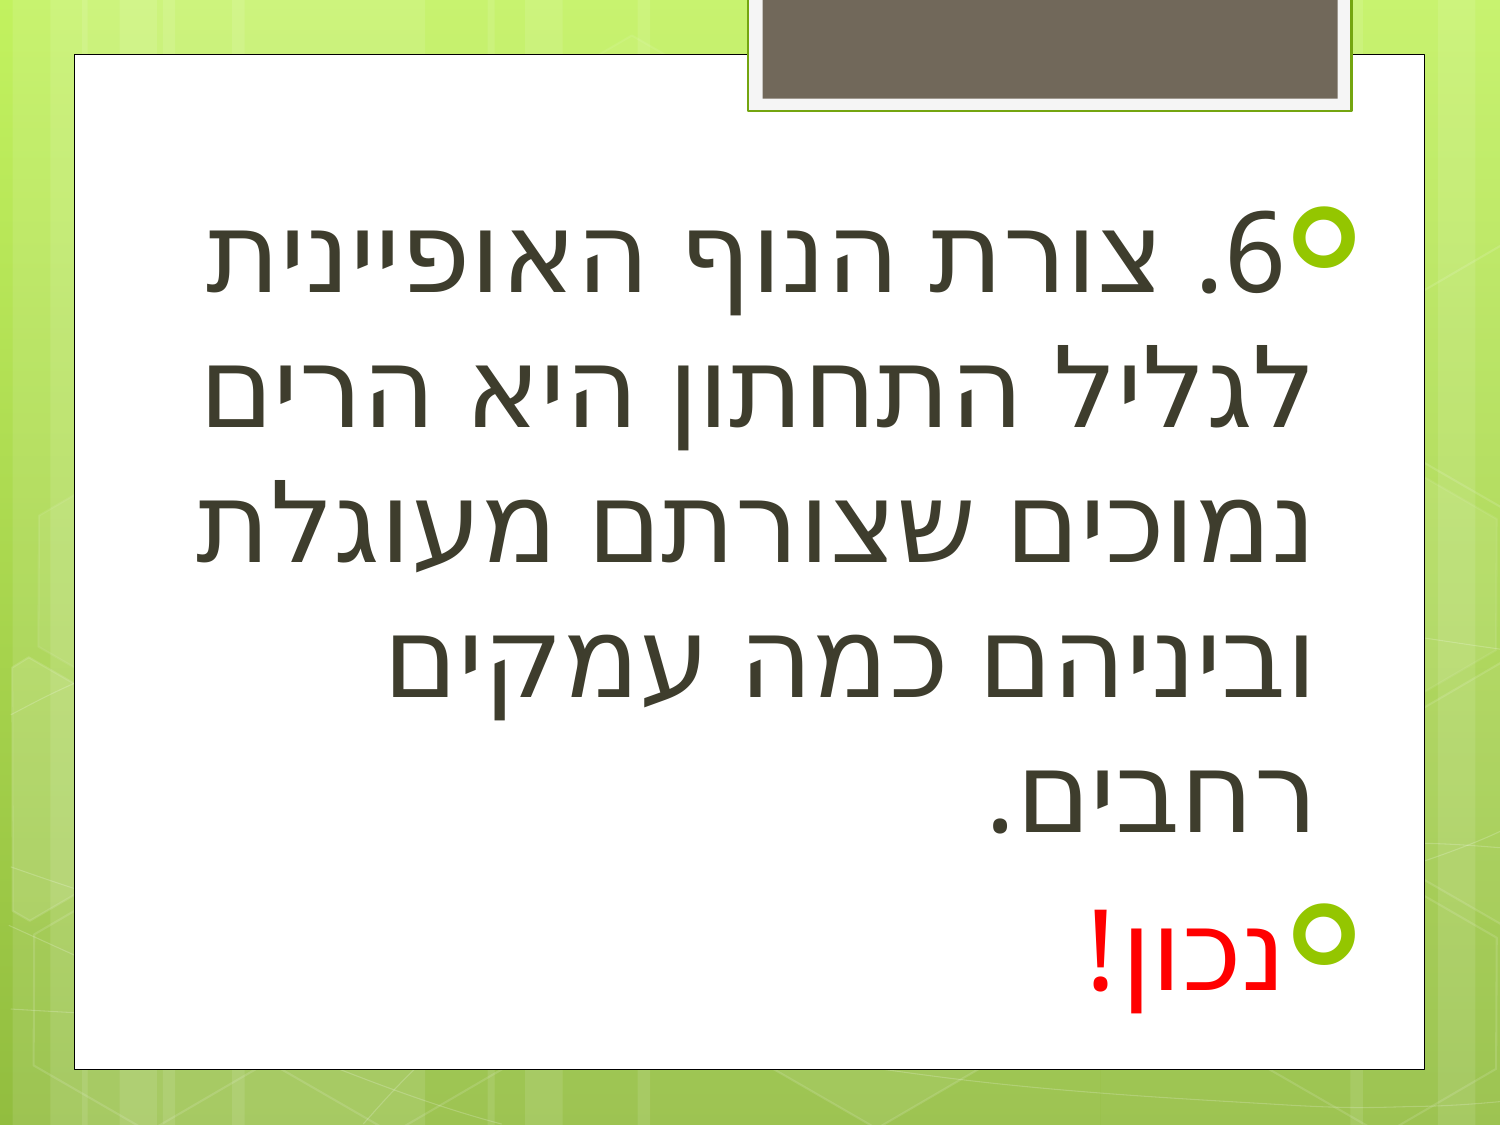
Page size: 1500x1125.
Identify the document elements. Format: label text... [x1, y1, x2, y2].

list 6. צורת הנוף האופיינית לגליל התחתון היא הרים נמוכים שצורתם מעוגלת וביניהם כמה עמקים רחבים. נכון! [100, 172, 1390, 953]
